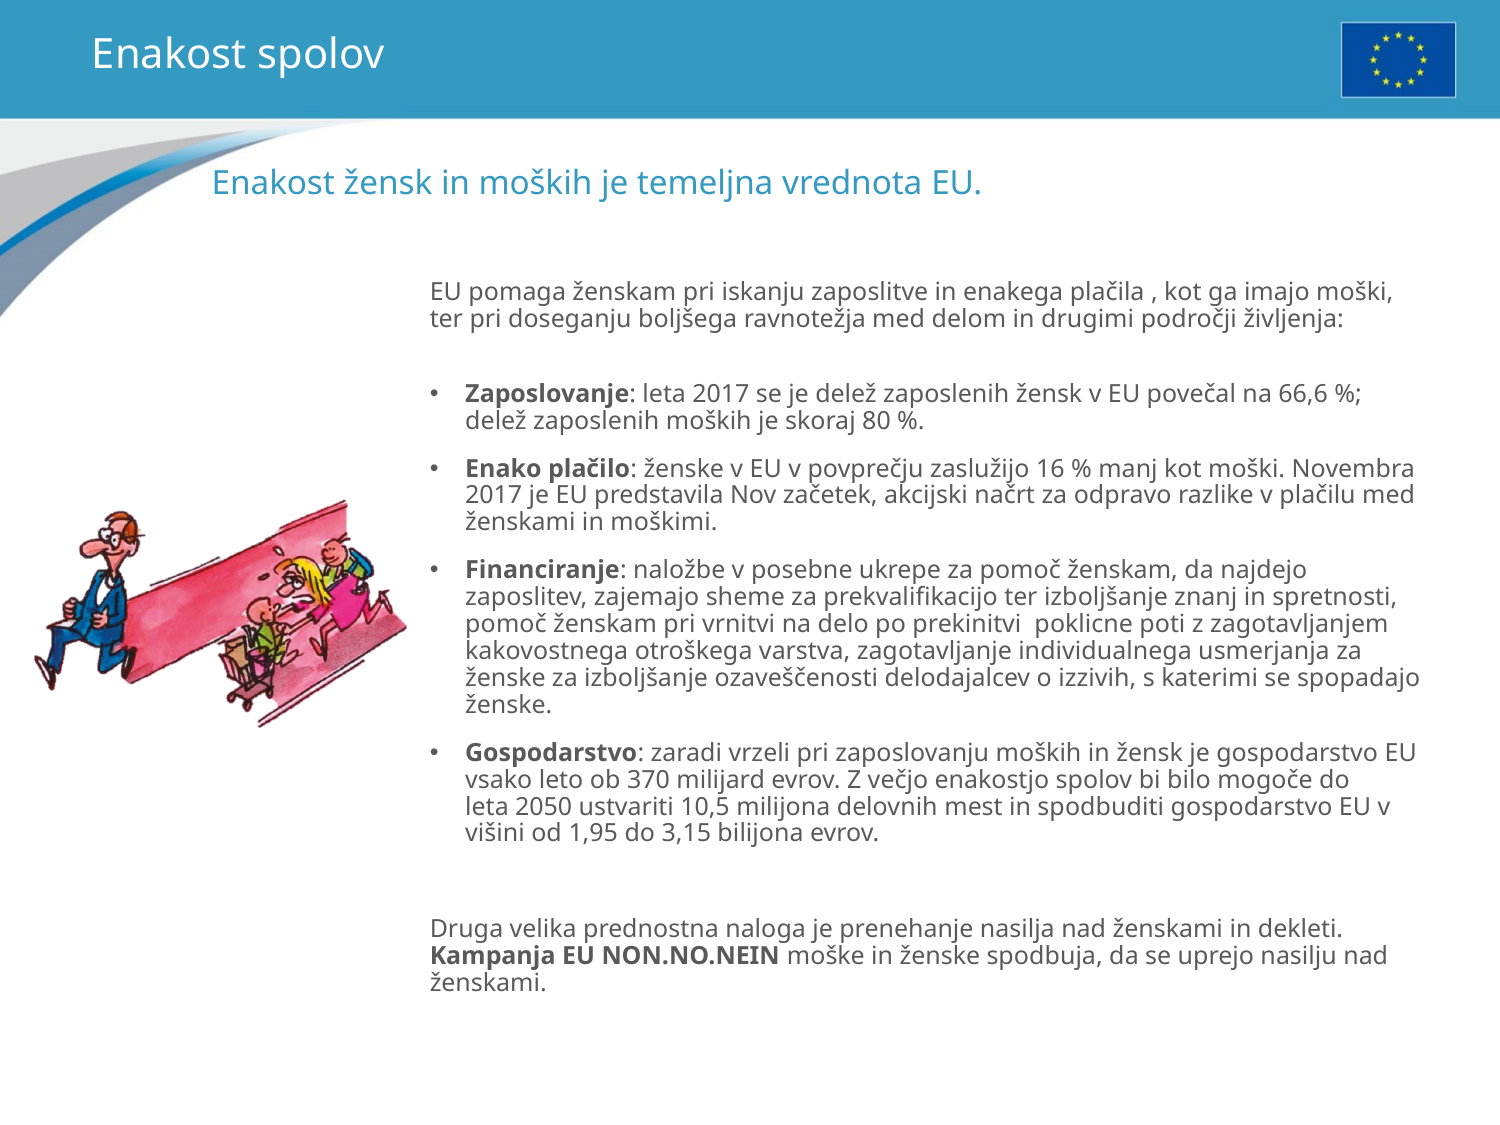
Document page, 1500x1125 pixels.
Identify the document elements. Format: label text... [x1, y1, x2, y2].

title Enakost spolov [76, 7, 1296, 102]
text_box Enakost žensk in moških je temeljna vrednota EU. [196, 154, 1425, 209]
text_box EU pomaga ženskam pri iskanju zaposlitve in enakega plačila , kot ga imajo moški, ter pri doseganju boljšega ravnotežja med delom in drugimi področji življenja: Zaposlovanje: leta 2017 se je delež zaposlenih žensk v EU povečal na 66,6 %; delež zaposlenih moških je skoraj 80 %. Enako plačilo: ženske v EU v povprečju zaslužijo 16 % manj kot moški. Novembra 2017 je EU predstavila Nov začetek, akcijski načrt za odpravo razlike v plačilu med ženskami in moškimi. Financiranje: naložbe v posebne ukrepe za pomoč ženskam, da najdejo zaposlitev, zajemajo sheme za prekvalifikacijo ter izboljšanje znanj in spretnosti, pomoč ženskam pri vrnitvi na delo po prekinitvi poklicne poti z zagotavljanjem kakovostnega otroškega varstva, zagotavljanje individualnega usmerjanja za ženske za izboljšanje ozaveščenosti delodajalcev o izzivih, s katerimi se spopadajo ženske. Gospodarstvo: zaradi vrzeli pri zaposlovanju moških in žensk je gospodarstvo EU vsako leto ob 370 milijard evrov. Z večjo enakostjo spolov bi bilo mogoče do leta 2050 ustvariti 10,5 milijona delovnih mest in spodbuditi gospodarstvo EU v višini od 1,95 do 3,15 bilijona evrov. Druga velika prednostna naloga je prenehanje nasilja nad ženskami in dekleti. Kampanja EU NON.NO.NEIN moške in ženske spodbuja, da se uprejo nasilju nad ženskami. [415, 221, 1445, 1005]
picture [0, 0, 1500, 1125]
